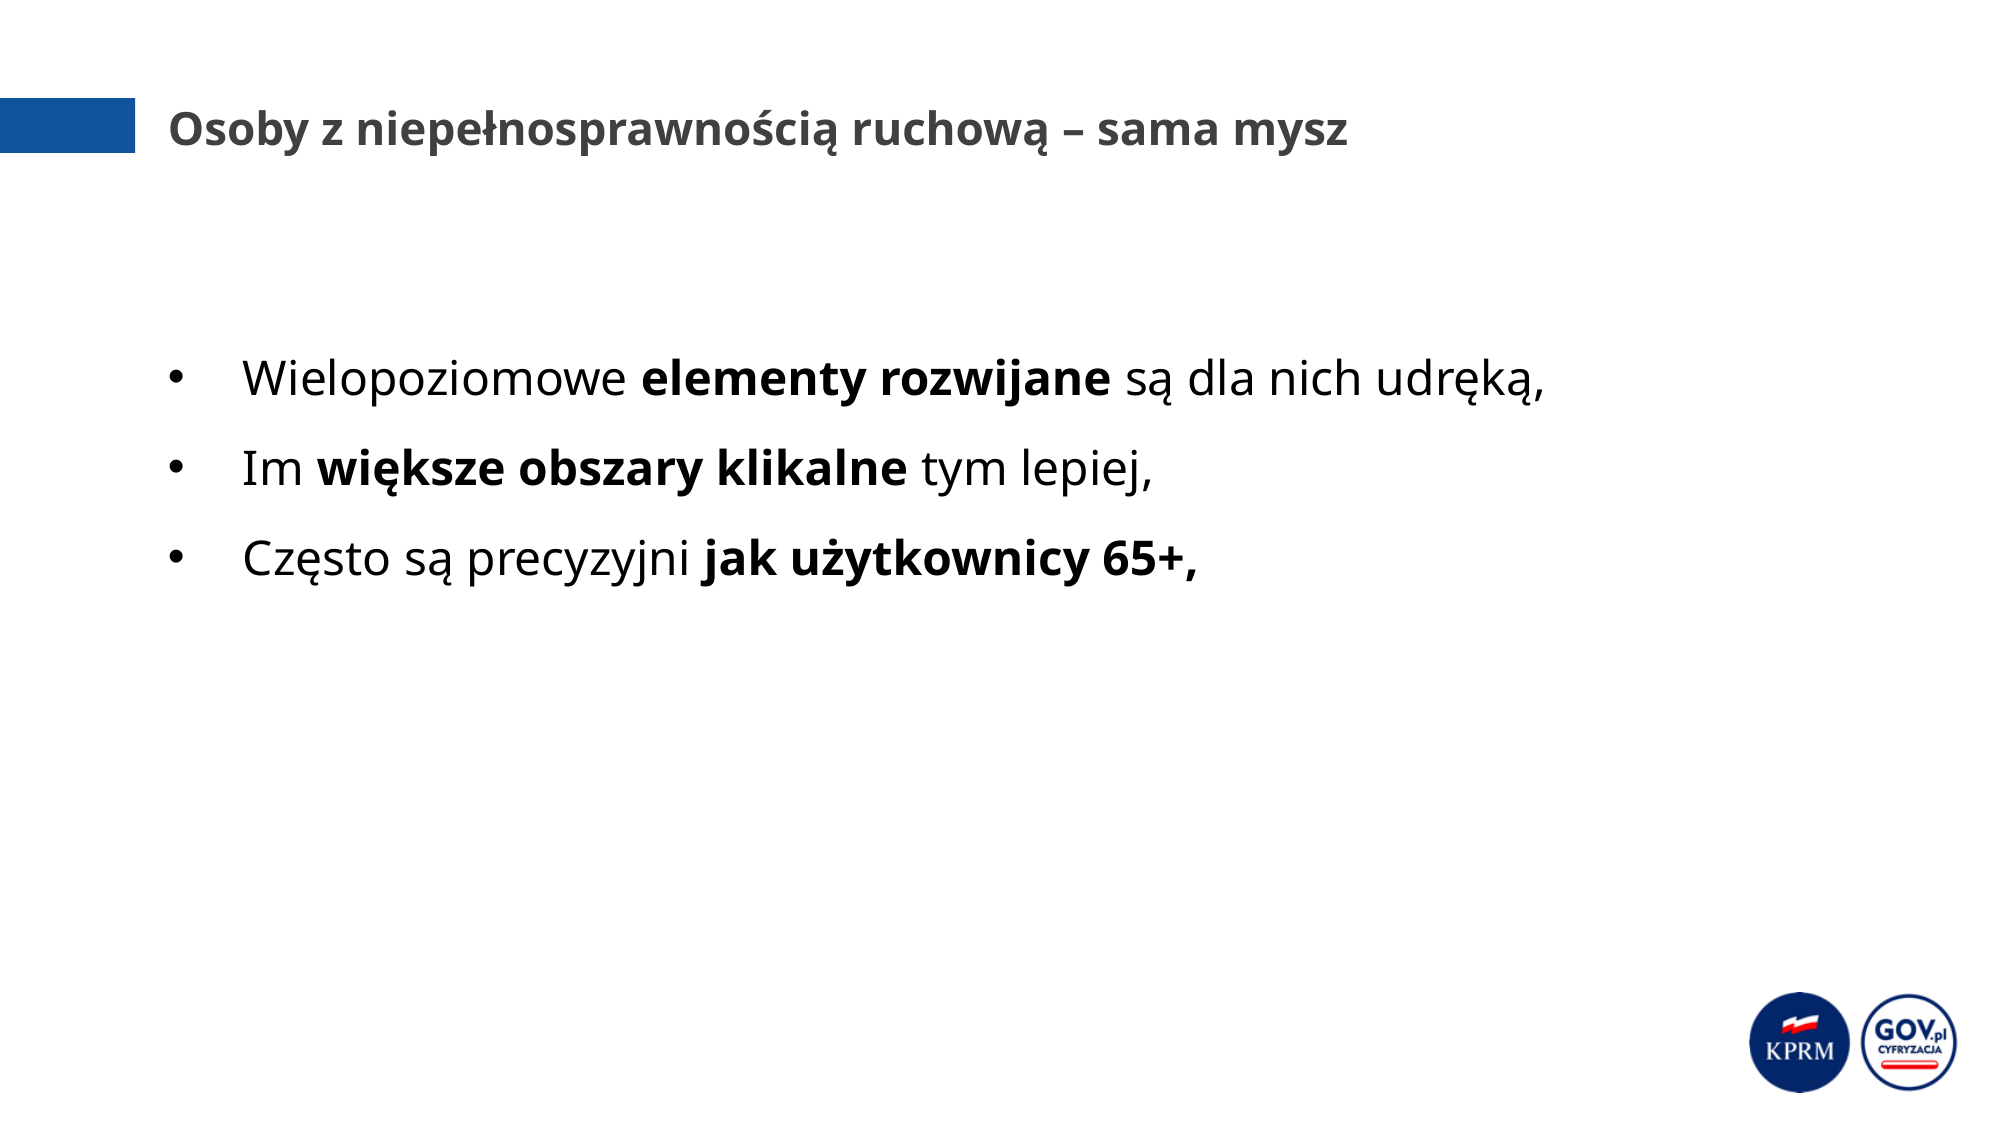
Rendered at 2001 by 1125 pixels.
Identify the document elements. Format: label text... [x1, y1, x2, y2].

title Osoby z niepełnosprawnością ruchową – sama mysz [152, 98, 1886, 211]
list Wielopoziomowe elementy rozwijane są dla nich udręką, Im większe obszary klikalne tym lepiej, Często są precyzyjni jak użytkownicy 65+, [152, 328, 1886, 962]
picture [1749, 984, 1967, 1101]
